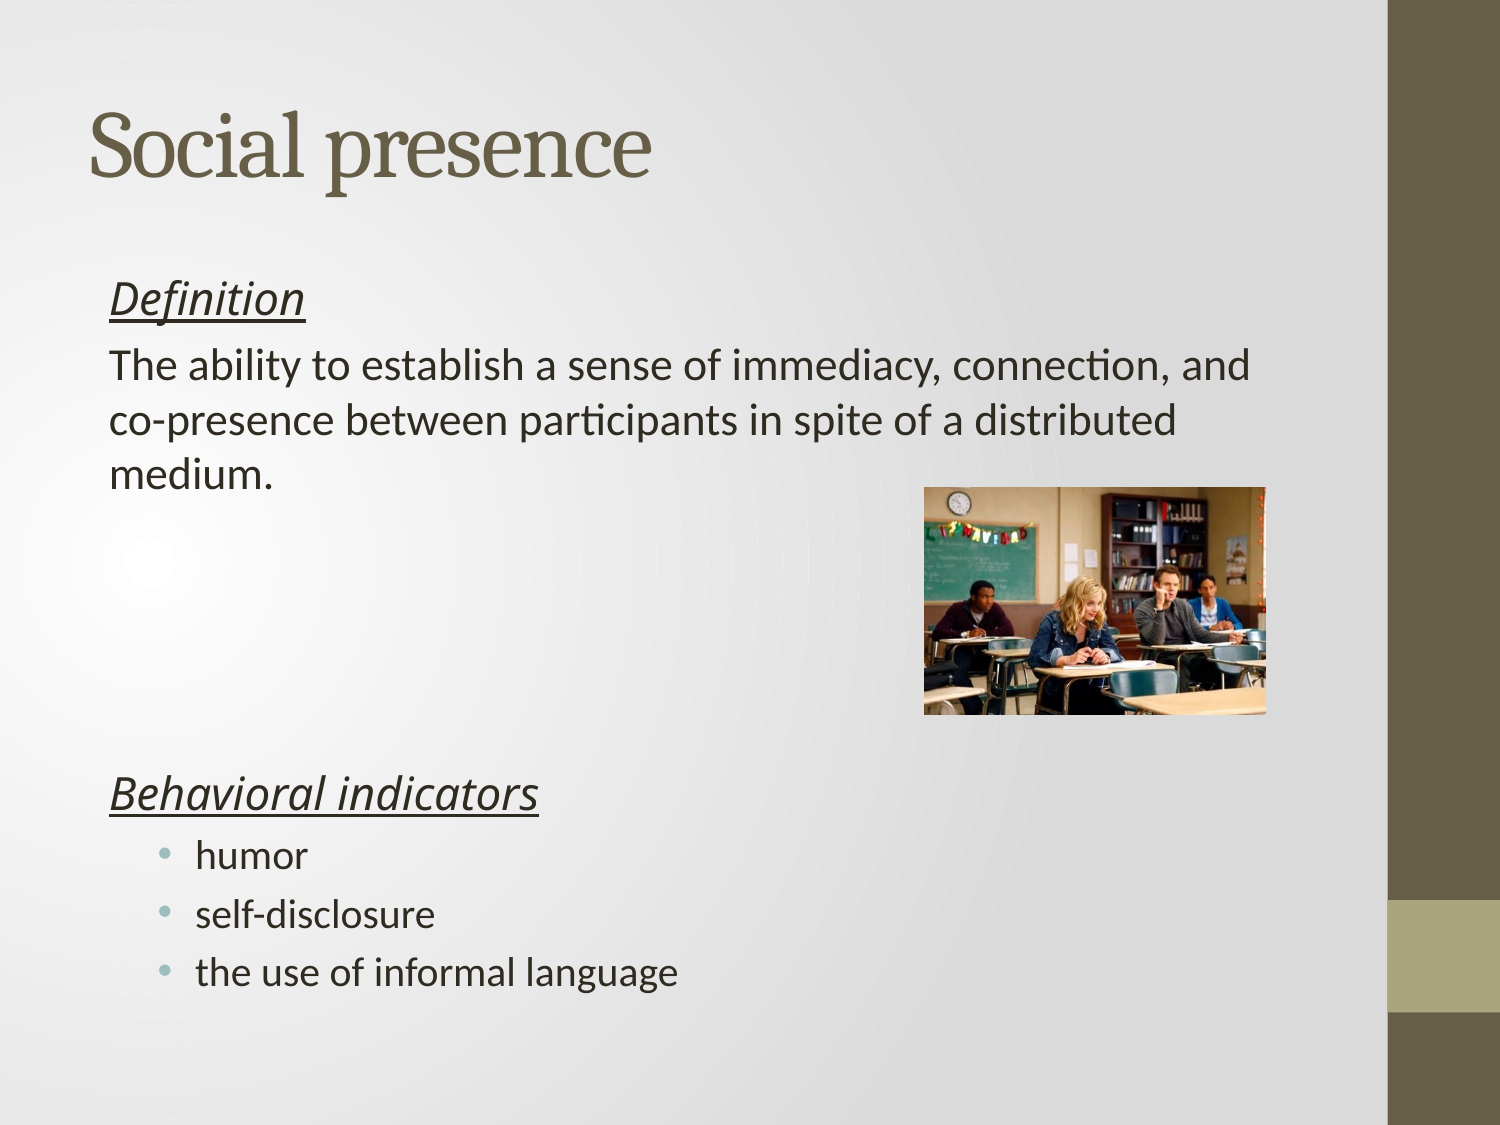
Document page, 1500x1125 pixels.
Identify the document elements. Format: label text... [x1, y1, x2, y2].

title Social presence [75, 45, 1325, 233]
picture [924, 486, 1267, 715]
list Definition The ability to establish a sense of immediacy, connection, and co-presence between participants in spite of a distributed medium. Behavioral indicators humor self-disclosure the use of informal language [75, 262, 1325, 1050]
